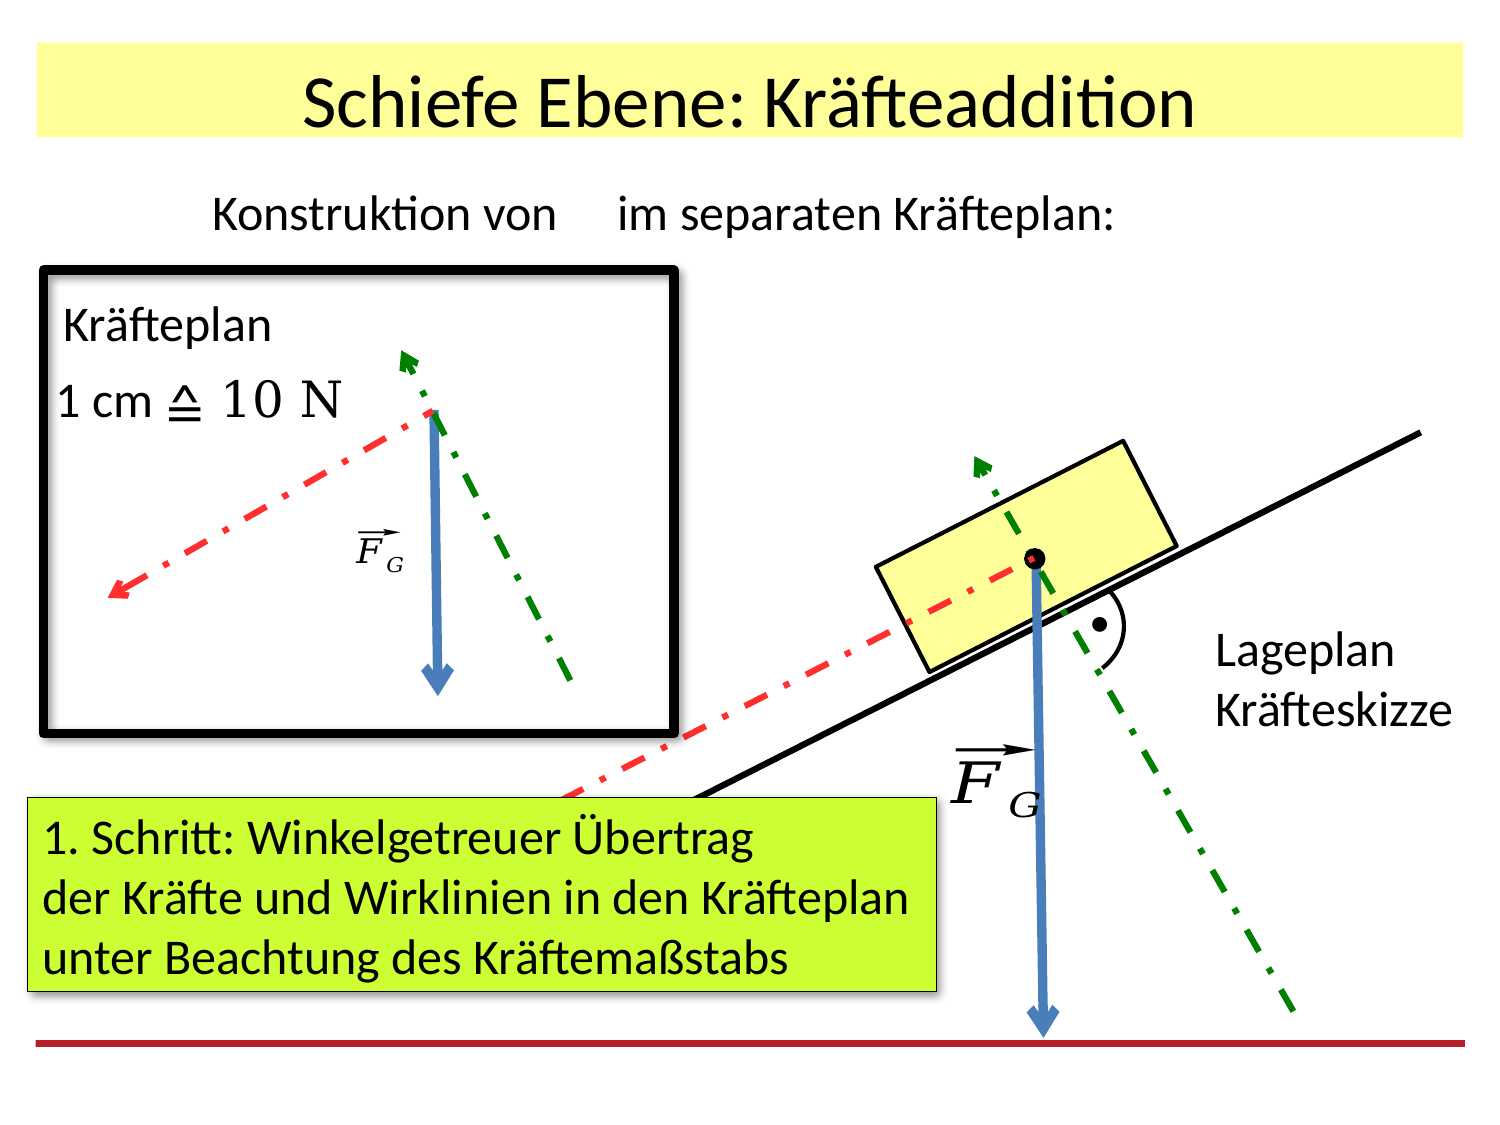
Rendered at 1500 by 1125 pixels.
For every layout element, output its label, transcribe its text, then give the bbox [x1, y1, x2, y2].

text_box 1. Schritt: Winkelgetreuer Übertrag der Kräfte und Wirklinien in den Kräfteplan unter Beachtung des Kräftemaßstabs [27, 797, 414, 992]
title Schiefe Ebene: Kräfteaddition [75, 45, 1425, 233]
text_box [419, 432, 1421, 1039]
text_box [42, 269, 675, 734]
text_box Lageplan Kräfteskizze [1426, 608, 1469, 744]
